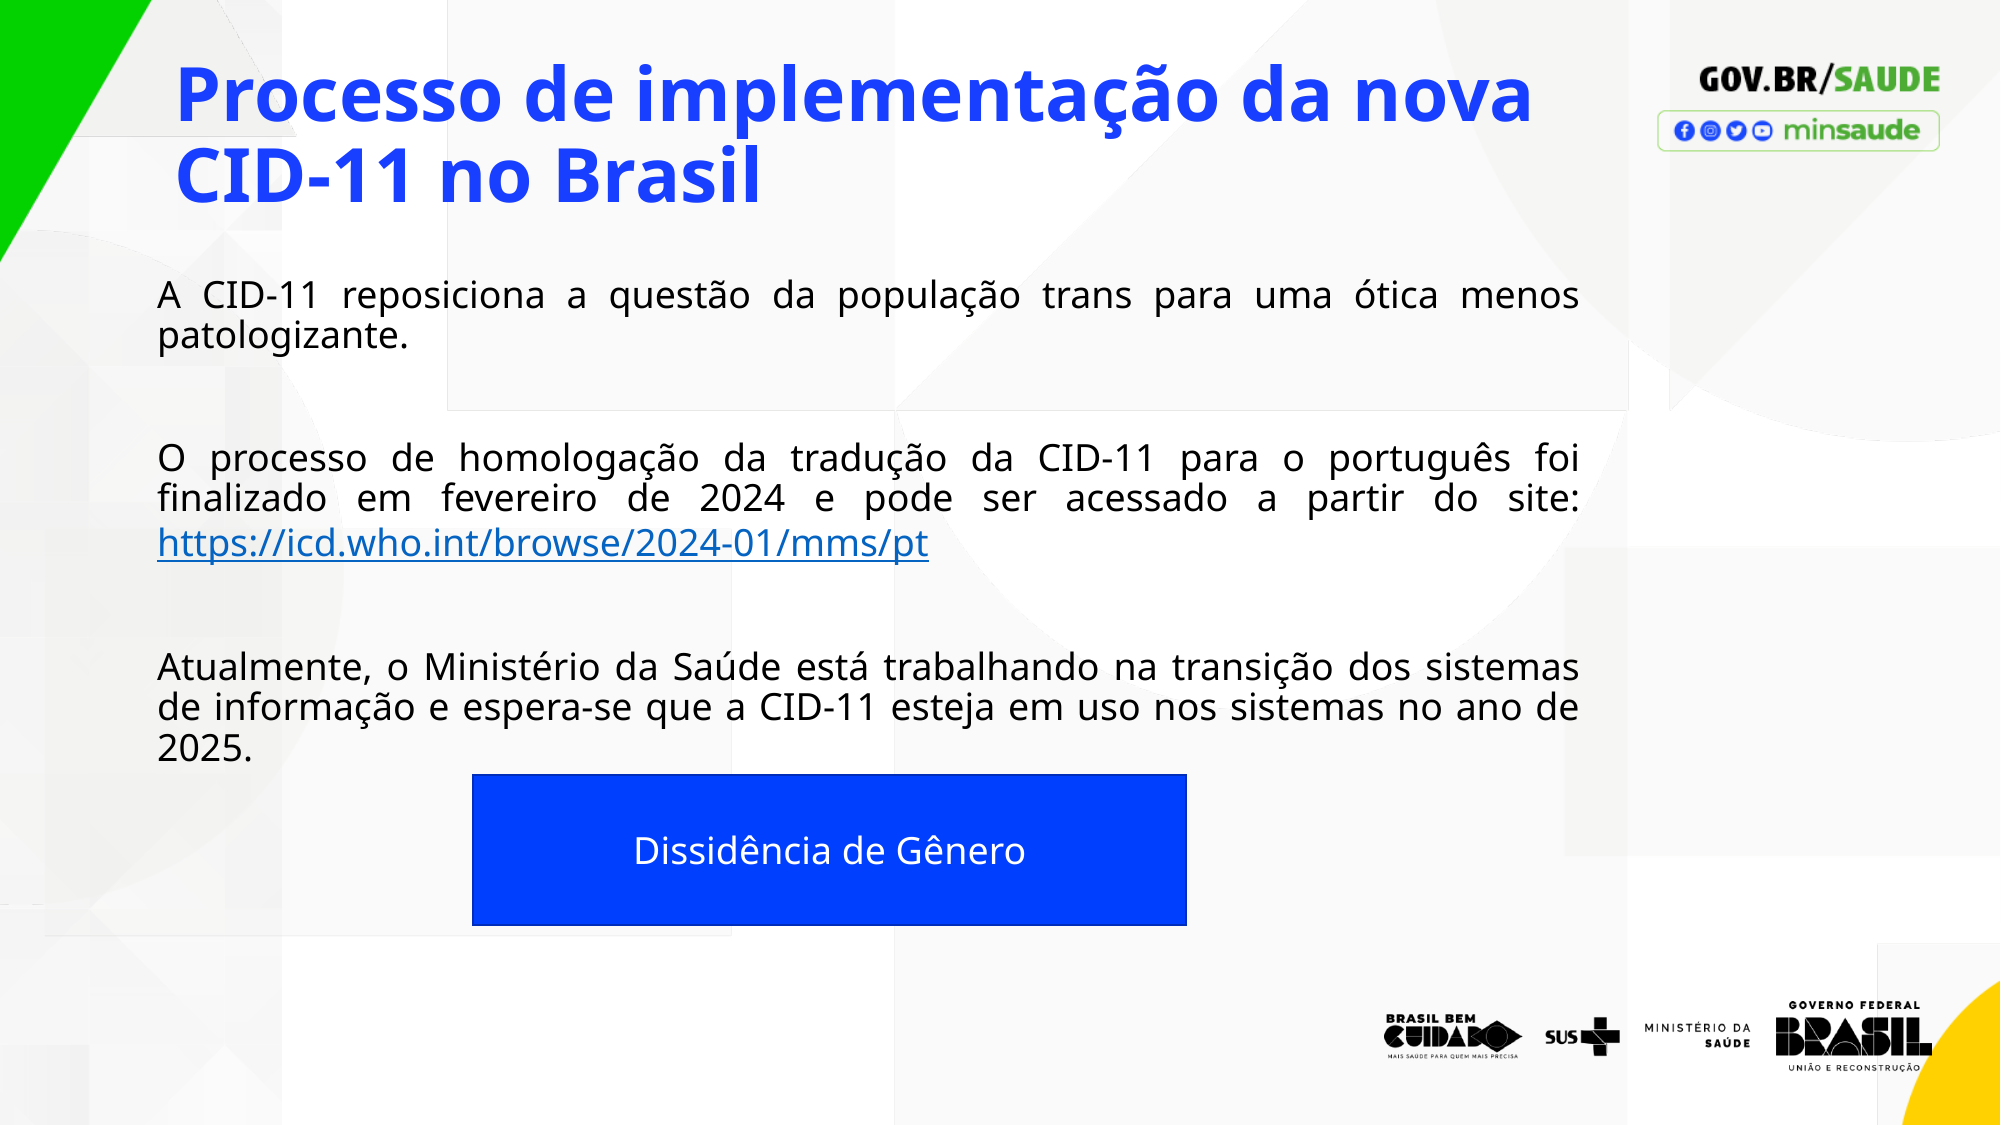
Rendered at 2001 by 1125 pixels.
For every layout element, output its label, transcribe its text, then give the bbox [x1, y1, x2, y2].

picture [0, 0, 2000, 1125]
text_box A CID-11 reposiciona a questão da população trans para uma ótica menos patologizante. O processo de homologação da tradução da CID-11 para o português foi finalizado em fevereiro de 2024 e pode ser acessado a partir do site: https://icd.who.int/browse/2024-01/mms/pt Atualmente, o Ministério da Saúde está trabalhando na transição dos sistemas de informação e espera-se que a CID-11 esteja em uso nos sistemas no ano de 2025. [142, 268, 1596, 355]
title Processo de implementação da nova CID-11 no Brasil [160, 49, 1657, 165]
text_box Dissidência de Gênero [472, 774, 1187, 926]
